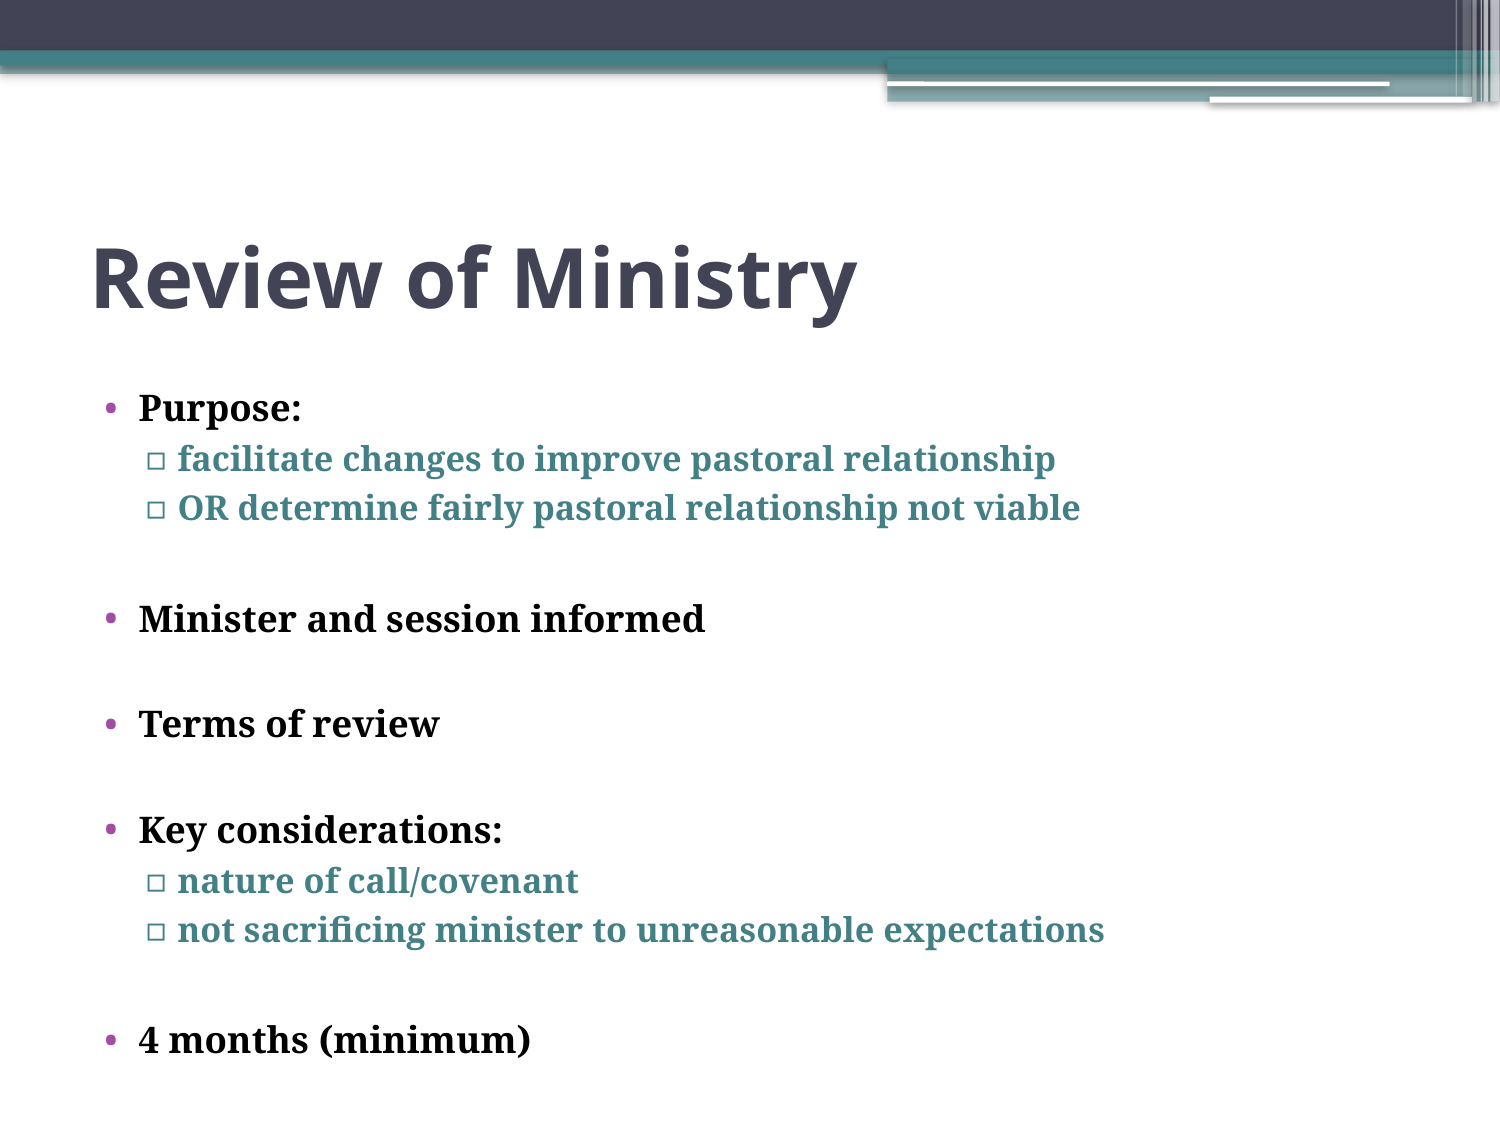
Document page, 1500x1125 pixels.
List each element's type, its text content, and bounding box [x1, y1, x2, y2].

list Purpose: facilitate changes to improve pastoral relationship OR determine fairly pastoral relationship not viable Minister and session informed Terms of review Key considerations: nature of call/covenant not sacrificing minister to unreasonable expectations 4 months (minimum) [75, 368, 1425, 1079]
title Review of Ministry [75, 187, 1425, 363]
